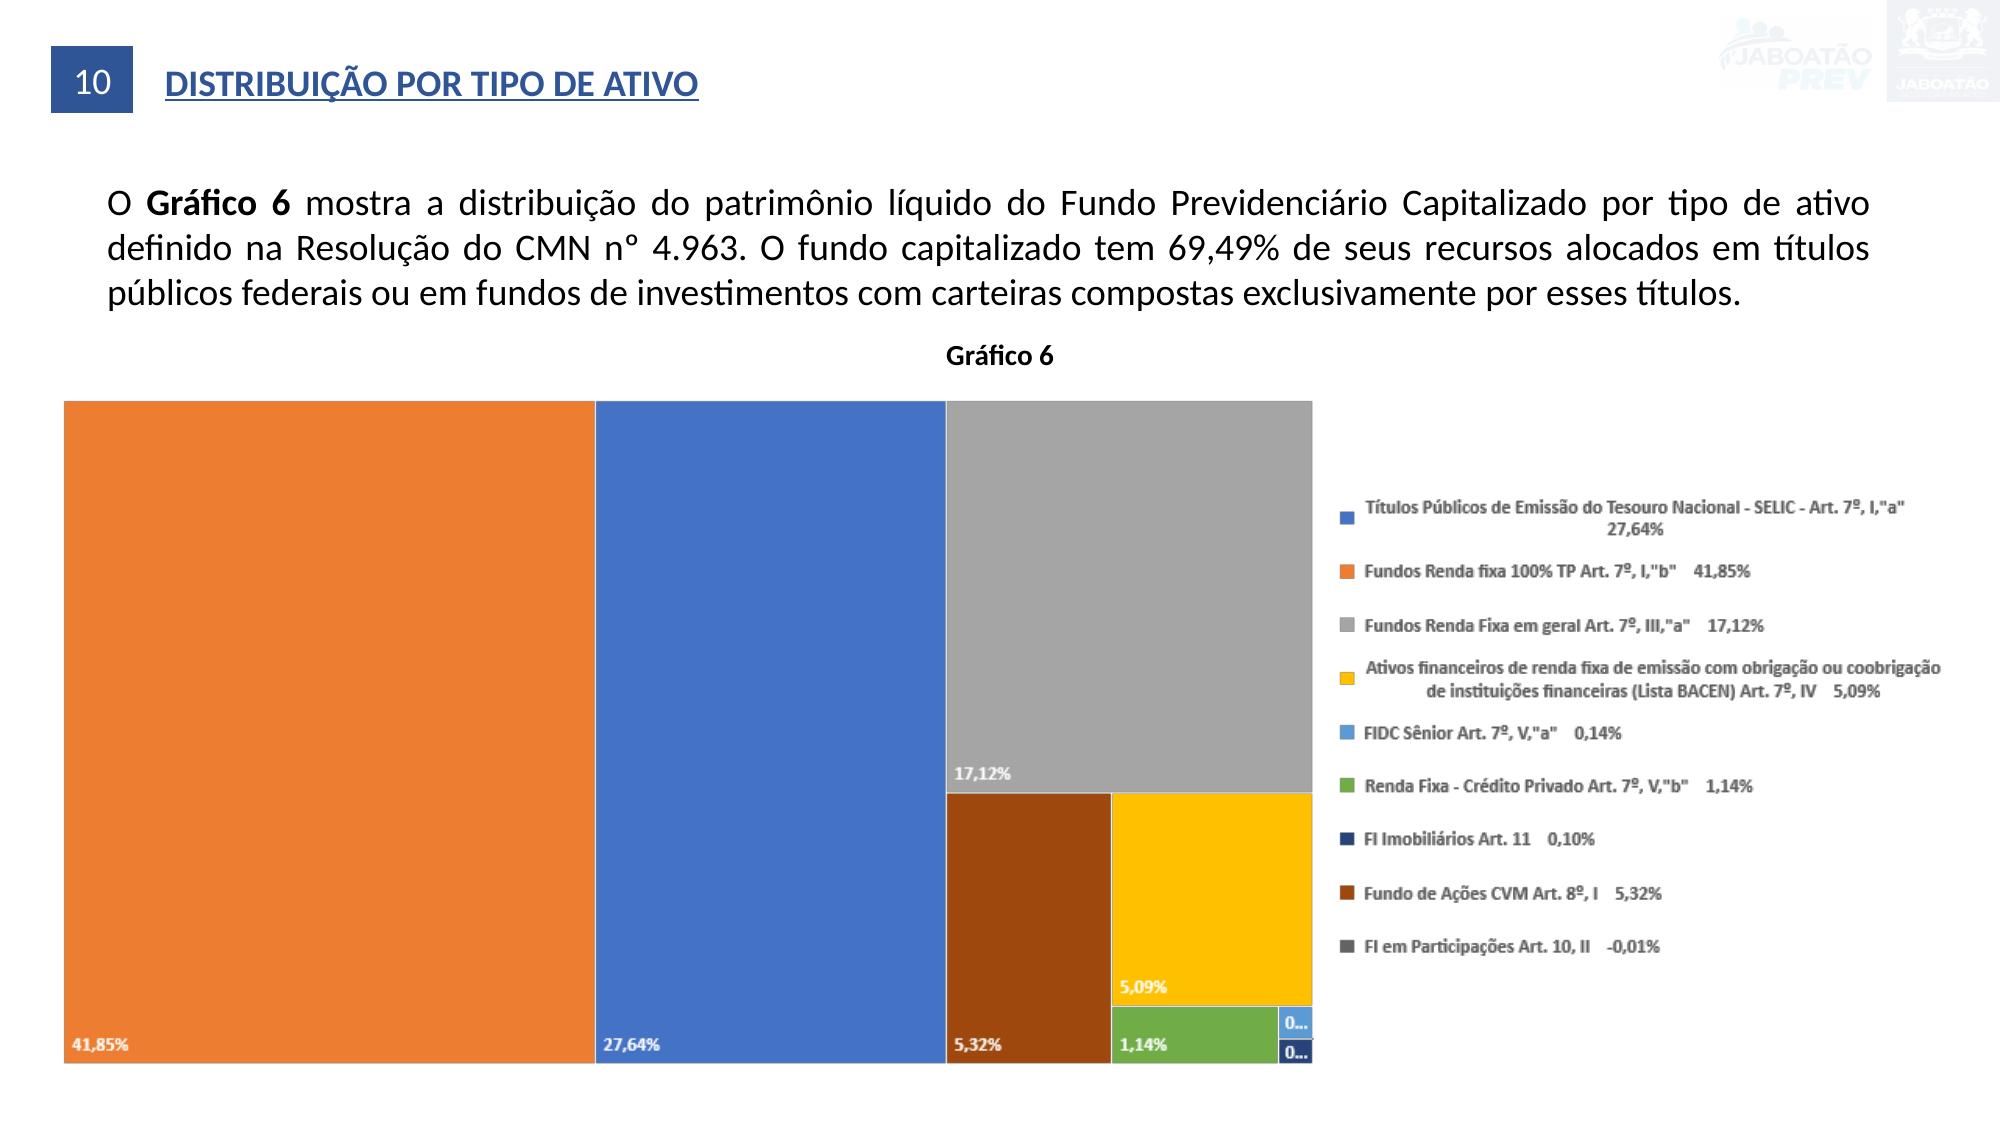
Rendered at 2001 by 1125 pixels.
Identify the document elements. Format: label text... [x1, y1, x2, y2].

text_box 10 [51, 46, 133, 113]
text_box O Gráfico 6 mostra a distribuição do patrimônio líquido do Fundo Previdenciário Capitalizado por tipo de ativo definido na Resolução do CMN nº 4.963. O fundo capitalizado tem 69,49% de seus recursos alocados em títulos públicos federais ou em fundos de investimentos com carteiras compostas exclusivamente por esses títulos. [92, 170, 1887, 320]
text_box DISTRIBUIÇÃO POR TIPO DE ATIVO [149, 51, 813, 112]
text_box Gráfico 6 [844, 328, 1156, 379]
picture [52, 389, 1969, 1079]
